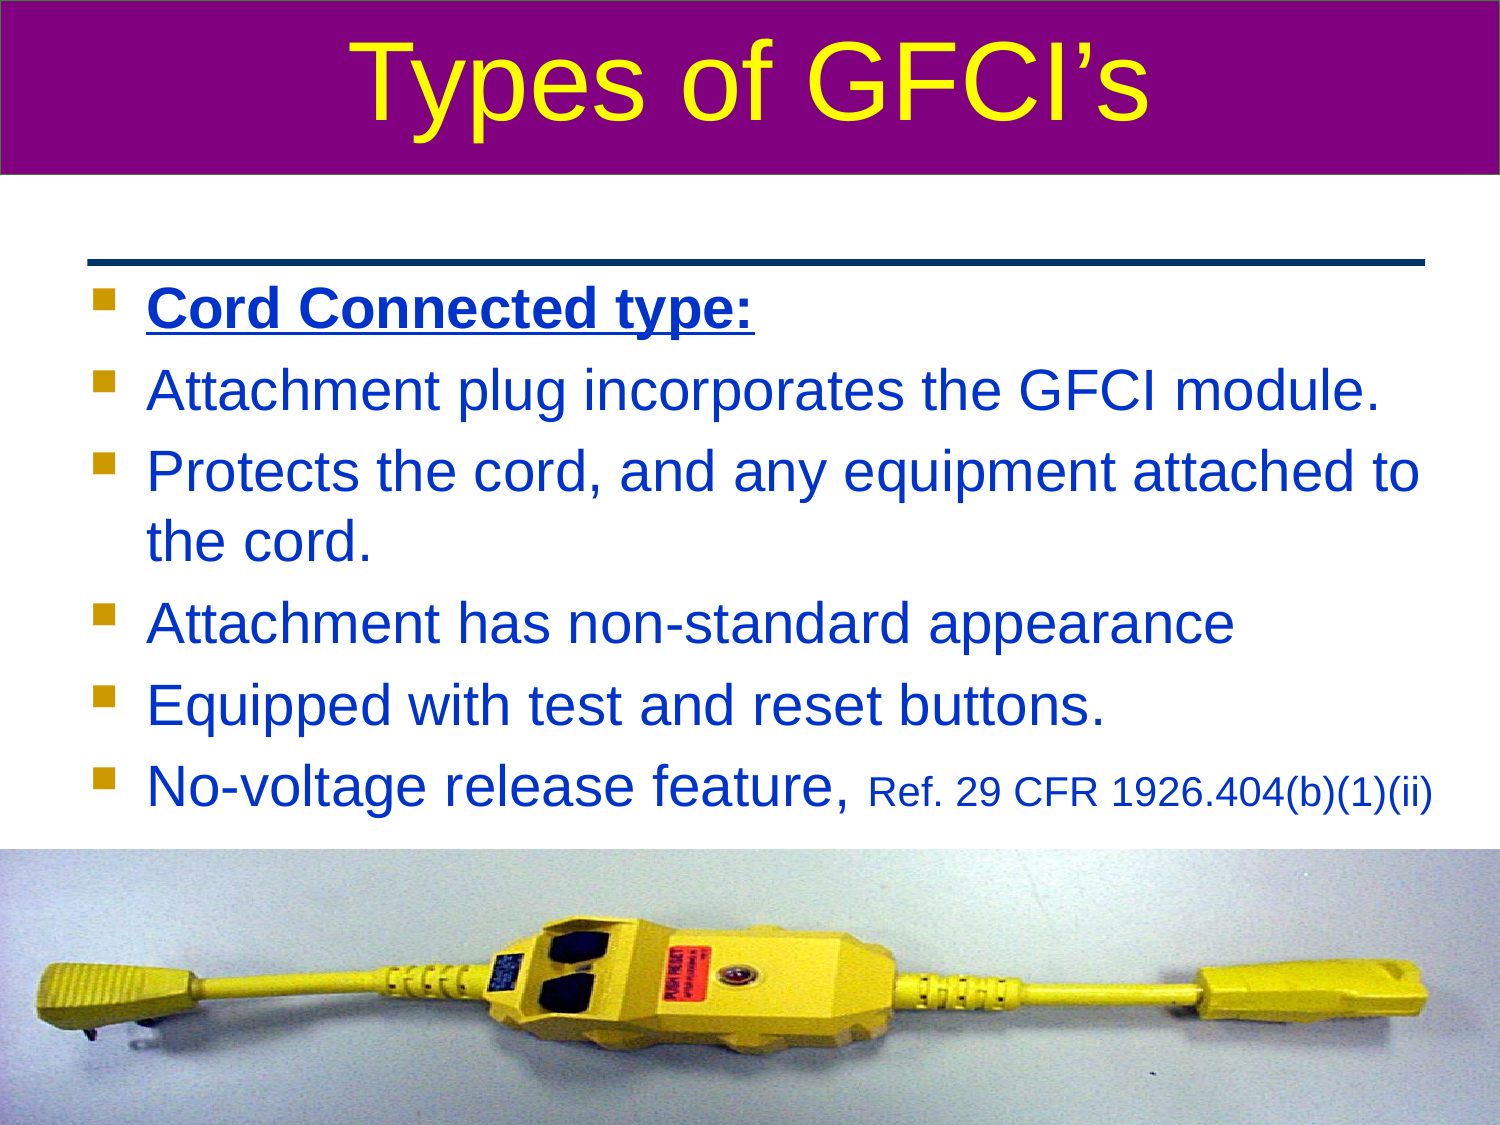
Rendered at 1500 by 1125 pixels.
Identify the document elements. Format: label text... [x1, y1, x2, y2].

picture [0, 849, 1500, 1125]
title Types of GFCI’s [0, 0, 1500, 175]
list Cord Connected type: Attachment plug incorporates the GFCI module. Protects the cord, and any equipment attached to the cord. Attachment has non-standard appearance Equipped with test and reset buttons. No-voltage release feature, Ref. 29 CFR 1926.404(b)(1)(ii) [75, 262, 1500, 849]
